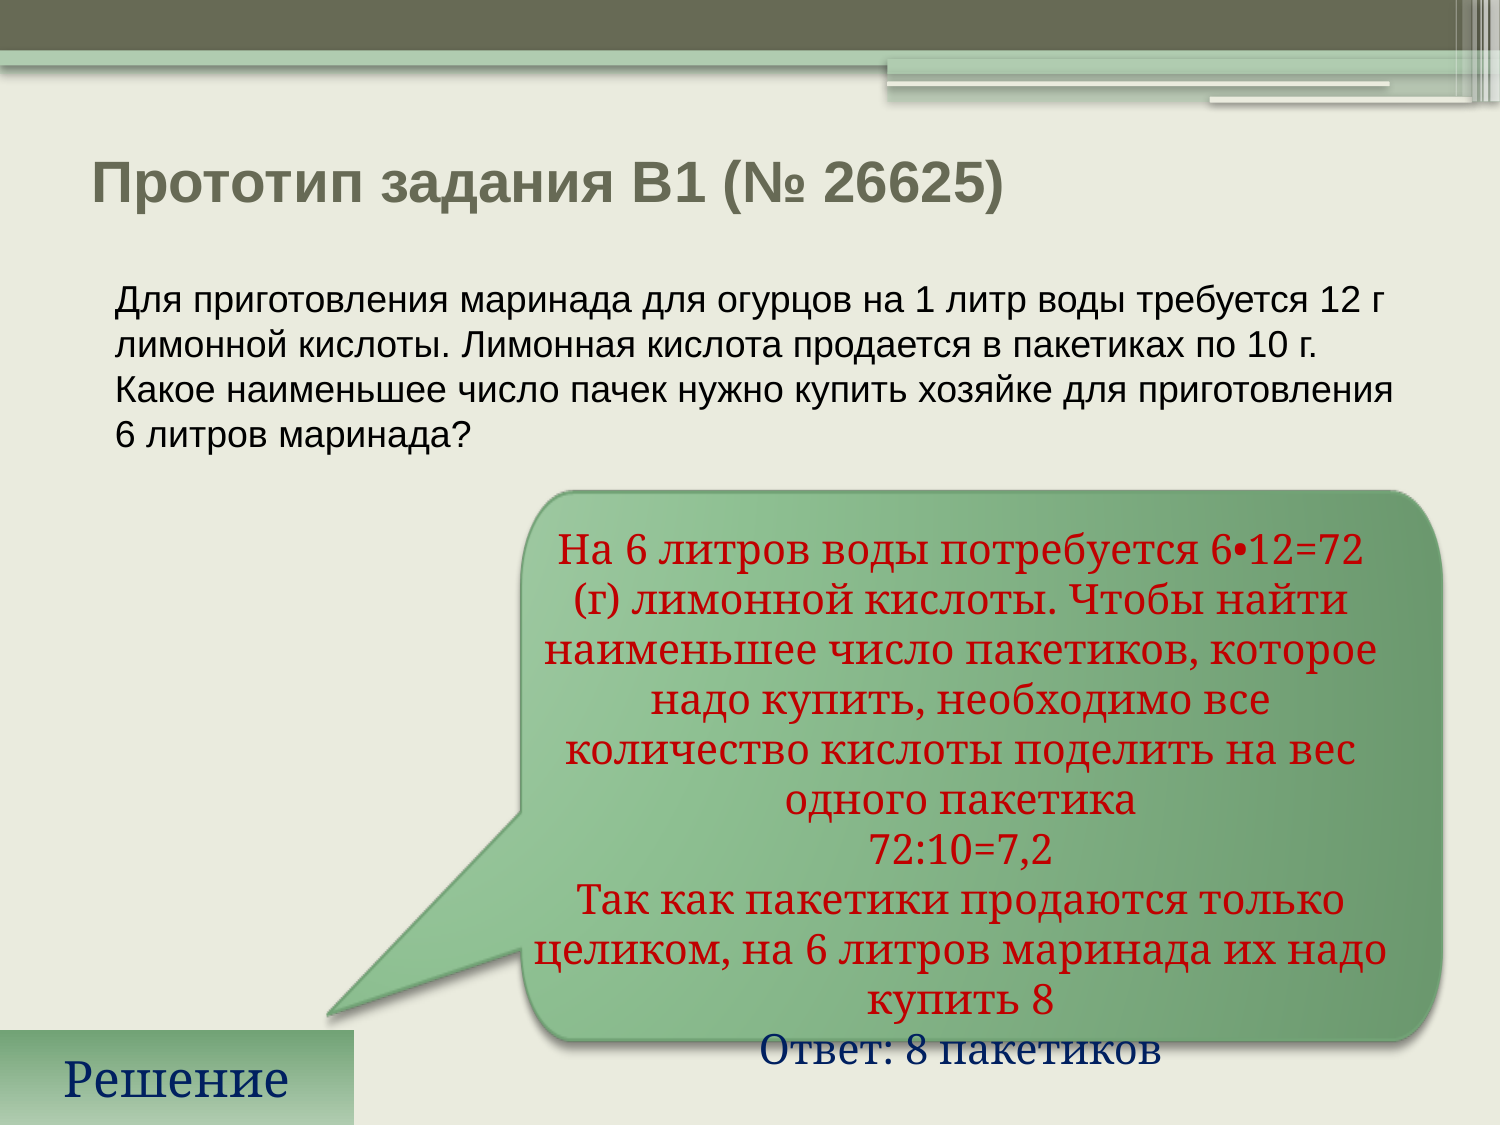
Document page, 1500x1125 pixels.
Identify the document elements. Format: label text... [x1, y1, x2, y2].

text_box Прототип задания B1 (№ 26625) [76, 137, 1214, 292]
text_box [316, 480, 1453, 1067]
text_box Для приготовления маринада для огурцов на 1 литр воды требуется 12 г лимонной кислоты. Лимонная кислота продается в пакетиках по 10 г. Какое наименьшее число пачек нужно купить хозяйке для приготовления 6 литров маринада? [100, 267, 1435, 463]
text_box Решение [0, 1030, 355, 1125]
